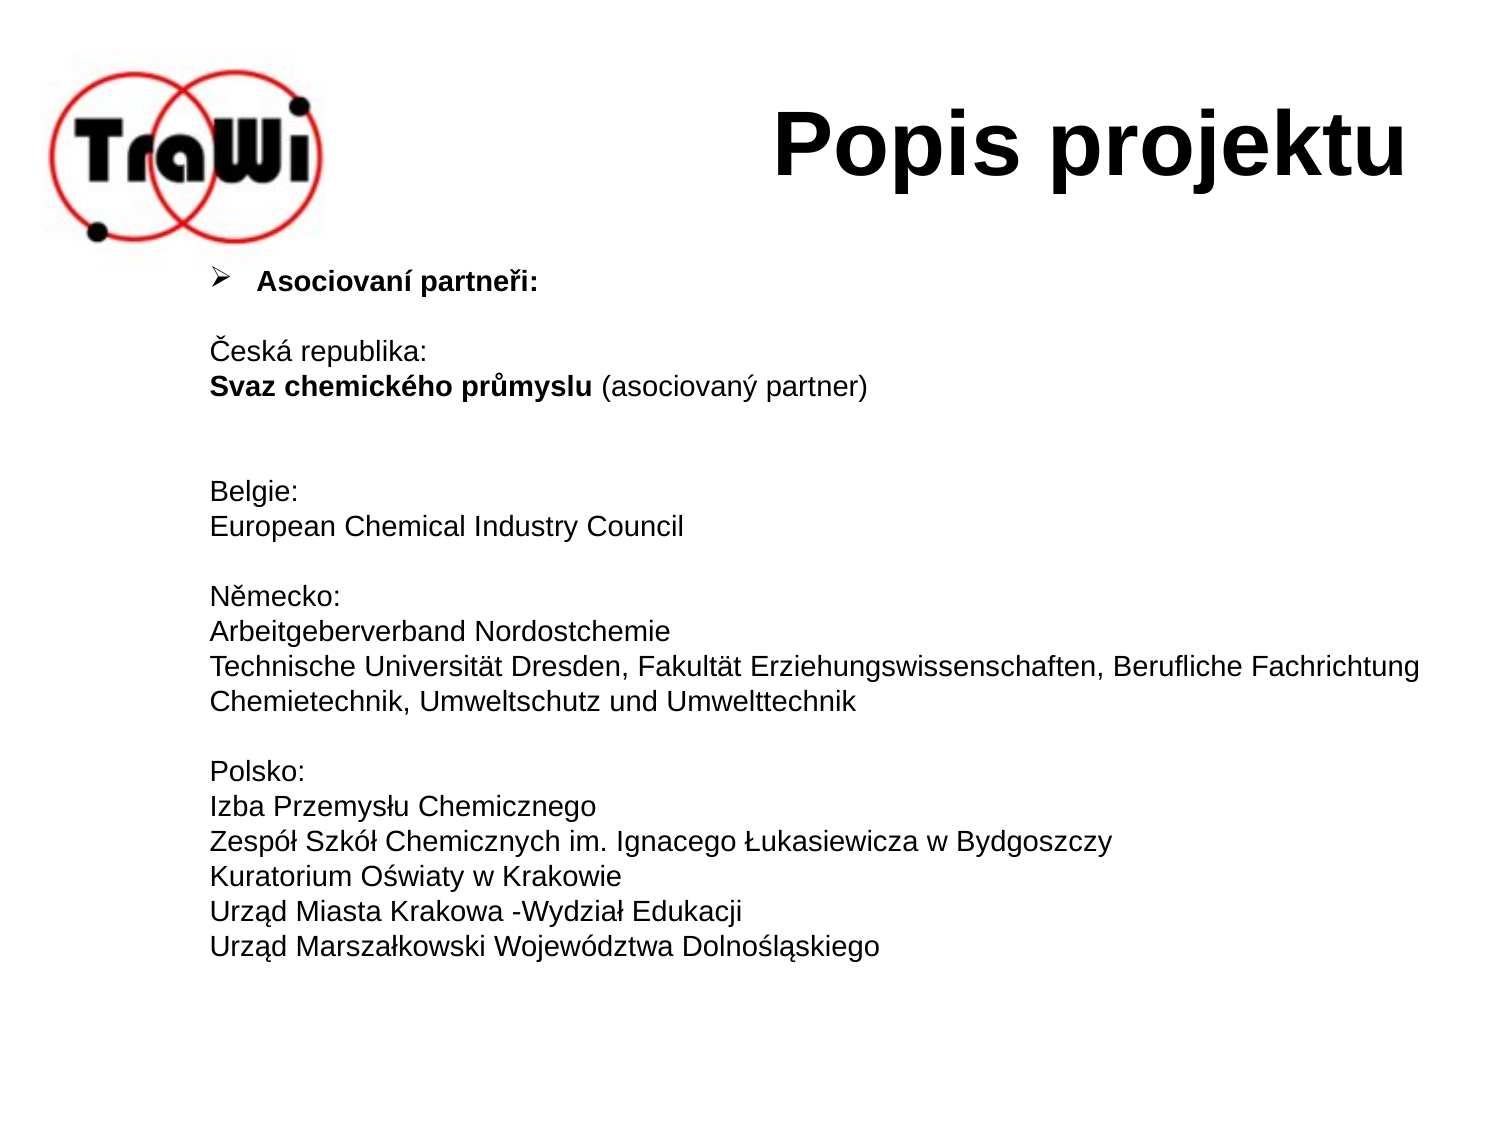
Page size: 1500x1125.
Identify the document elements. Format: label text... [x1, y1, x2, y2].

title Popis projektu [342, 45, 1425, 233]
text_box Asociovaní partneři: Česká republika: Svaz chemického průmyslu (asociovaný partner) Belgie: European Chemical Industry Council Německo: Arbeitgeberverband Nordostchemie Technische Universität Dresden, Fakultät Erziehungswissenschaften, Berufliche Fachrichtung Chemietechnik, Umweltschutz und Umwelttechnik Polsko: Izba Przemysłu Chemicznego Zespół Szkół Chemicznych im. Ignacego Łukasiewicza w Bydgoszczy Kuratorium Oświaty w Krakowie Urząd Miasta Krakowa -Wydział Edukacji Urząd Marszałkowski Województwa Dolnośląskiego [119, 255, 1471, 1125]
picture [41, 18, 337, 315]
